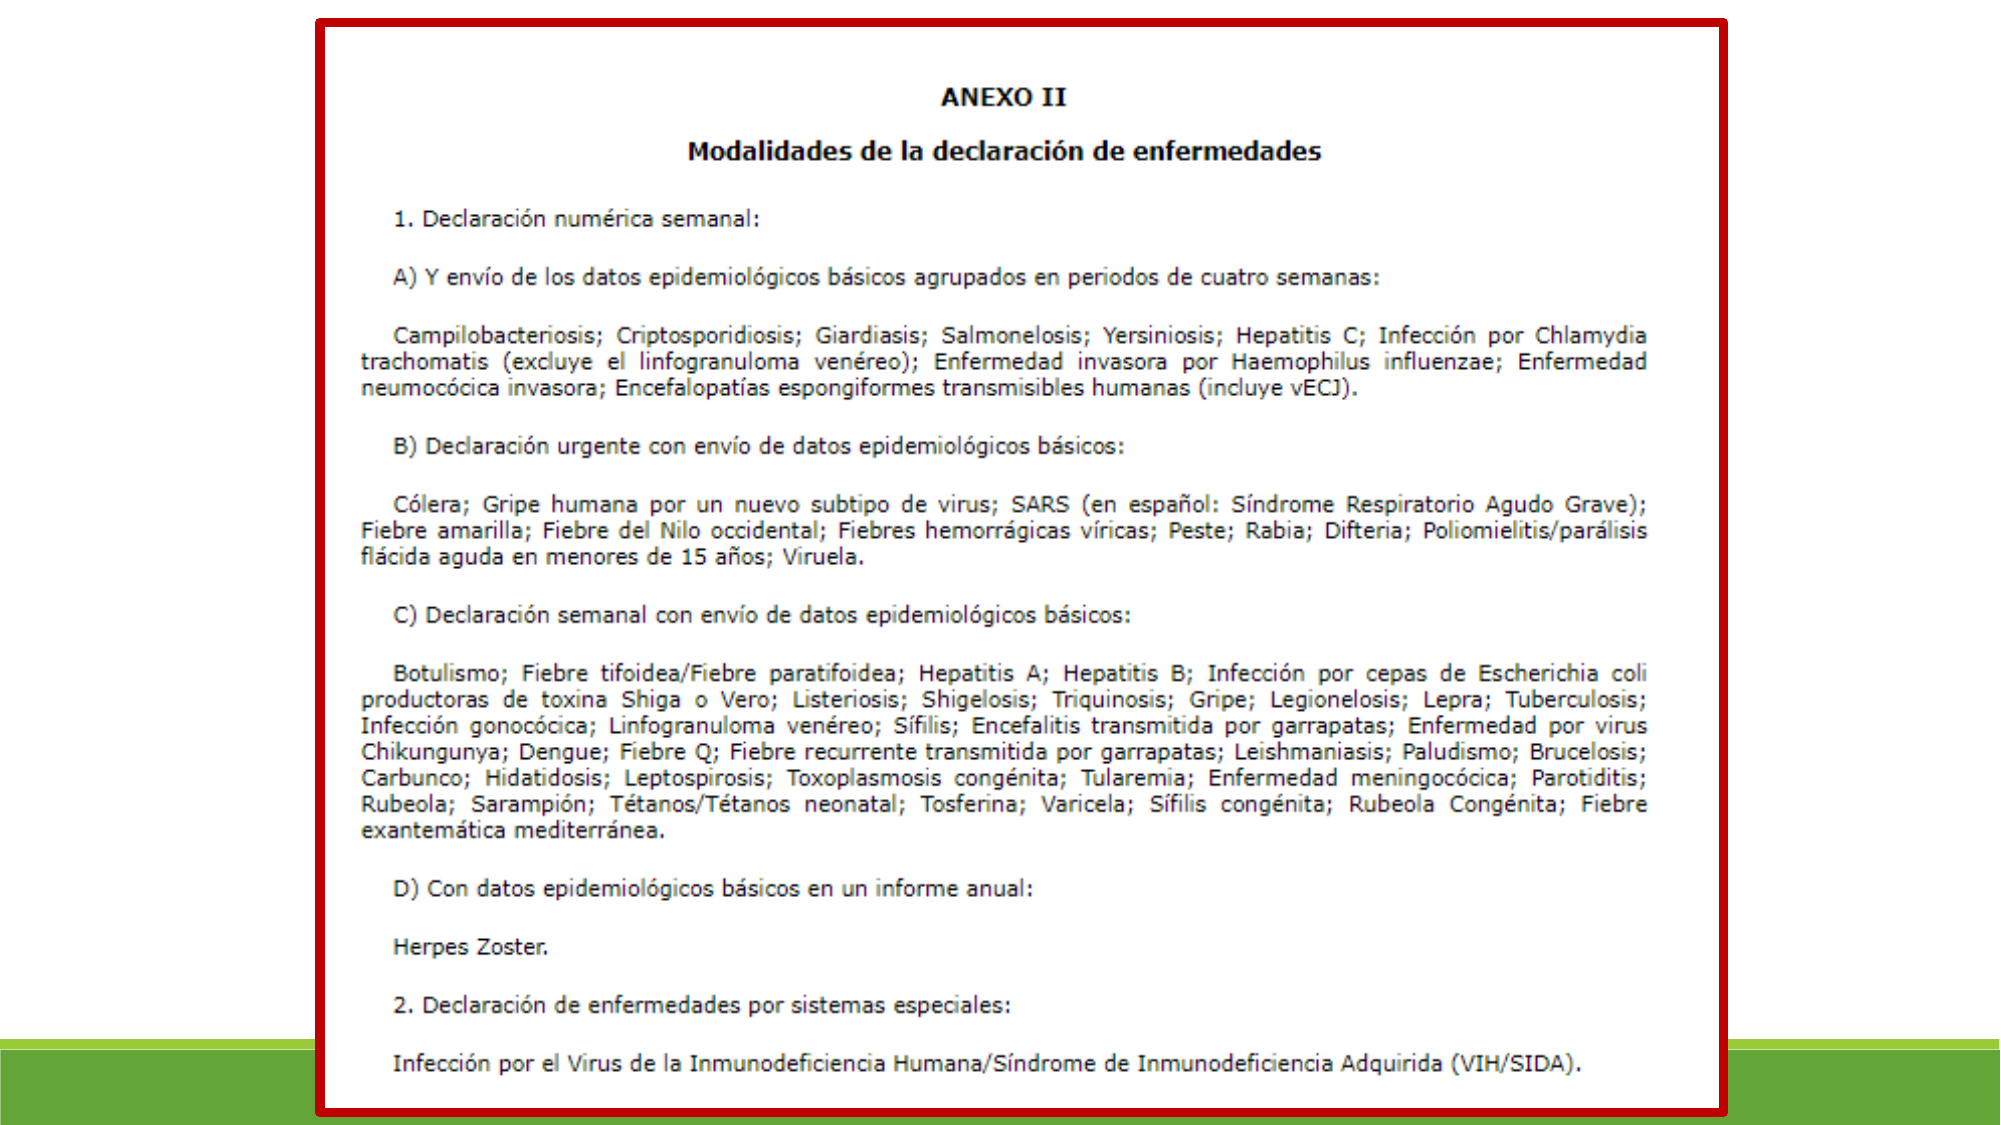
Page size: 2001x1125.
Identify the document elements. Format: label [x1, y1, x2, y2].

picture [323, 26, 1720, 1109]
